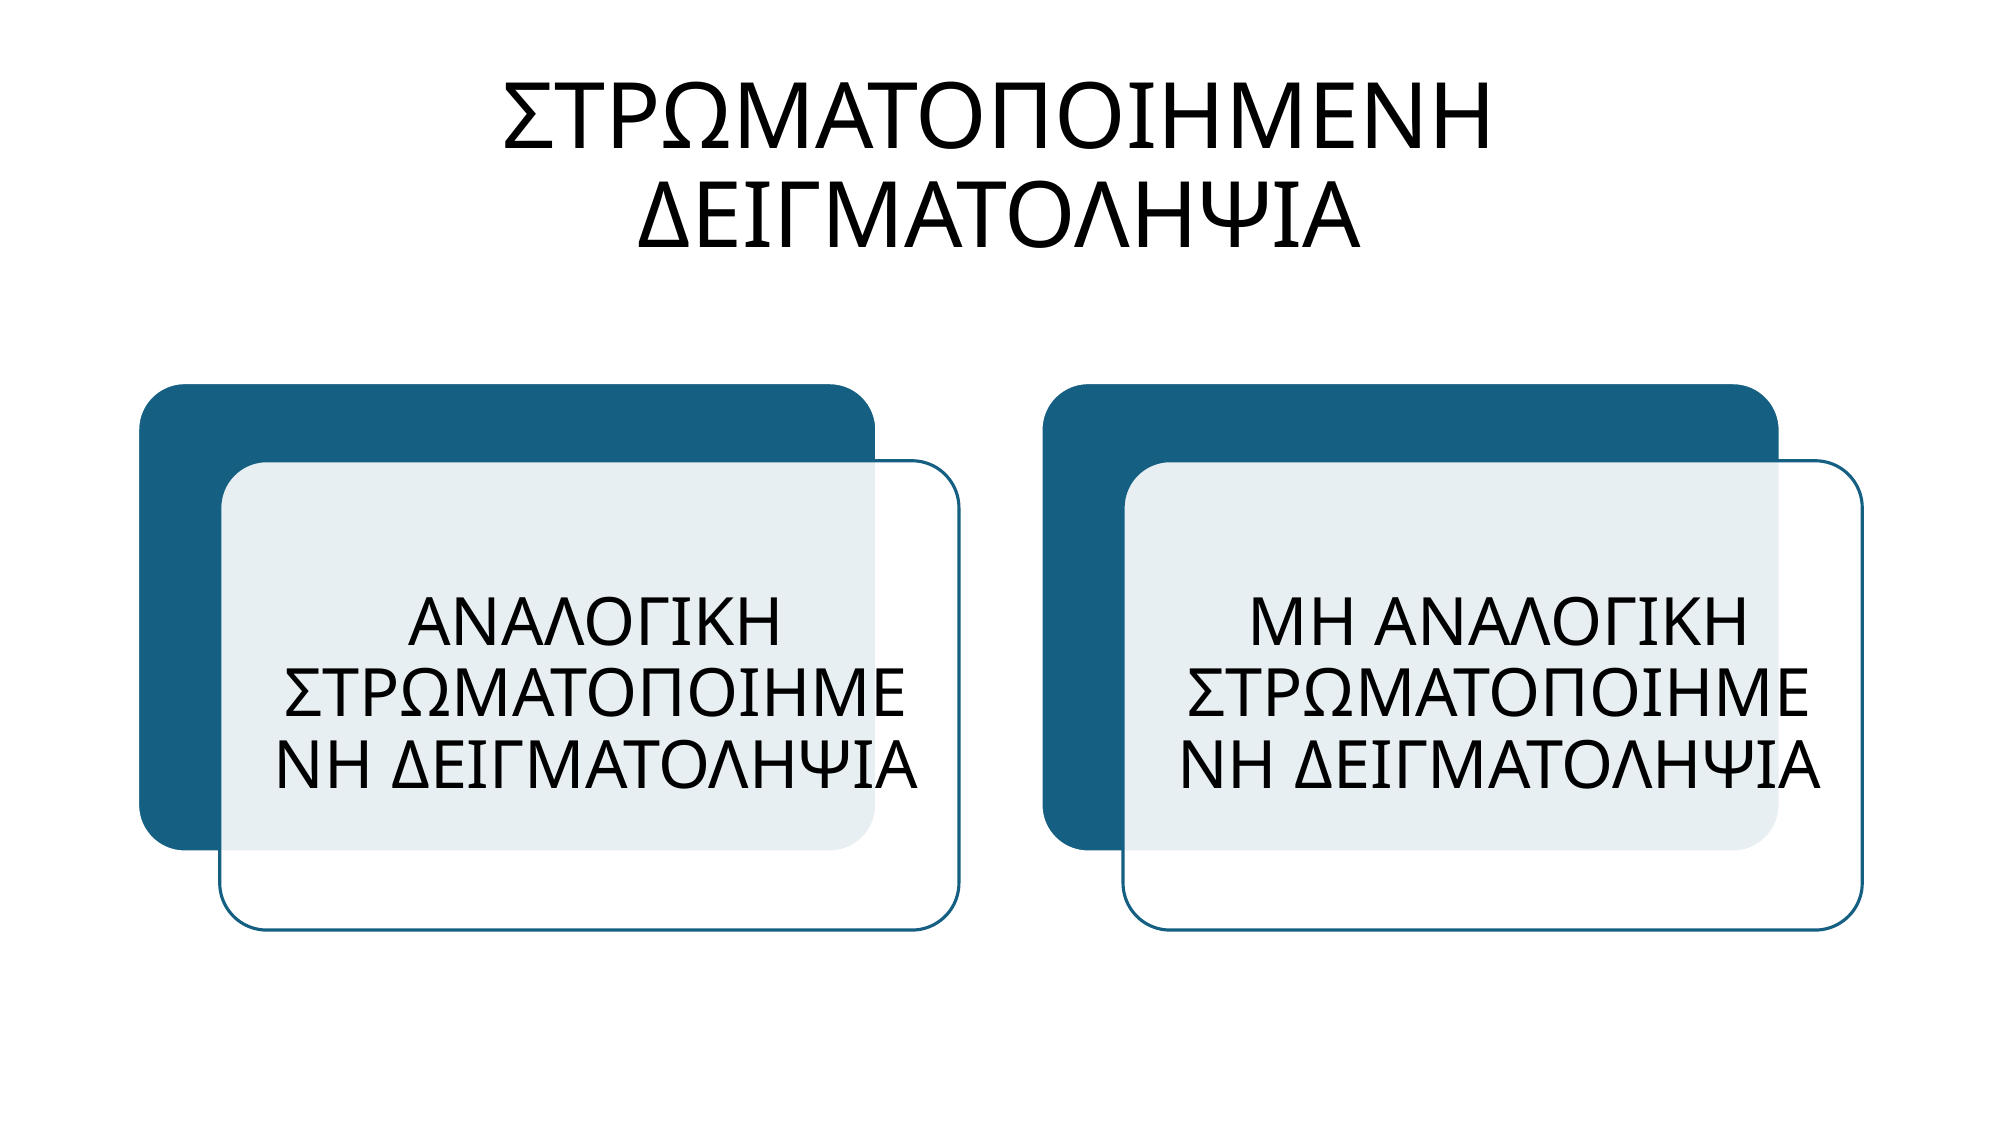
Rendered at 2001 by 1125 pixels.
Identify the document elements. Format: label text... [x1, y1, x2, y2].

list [136, 298, 1863, 1014]
title ΣΤΡΩΜΑΤΟΠΟΙΗΜΕΝΗ ΔΕΙΓΜΑΤΟΛΗΨΙΑ [137, 59, 1863, 278]
